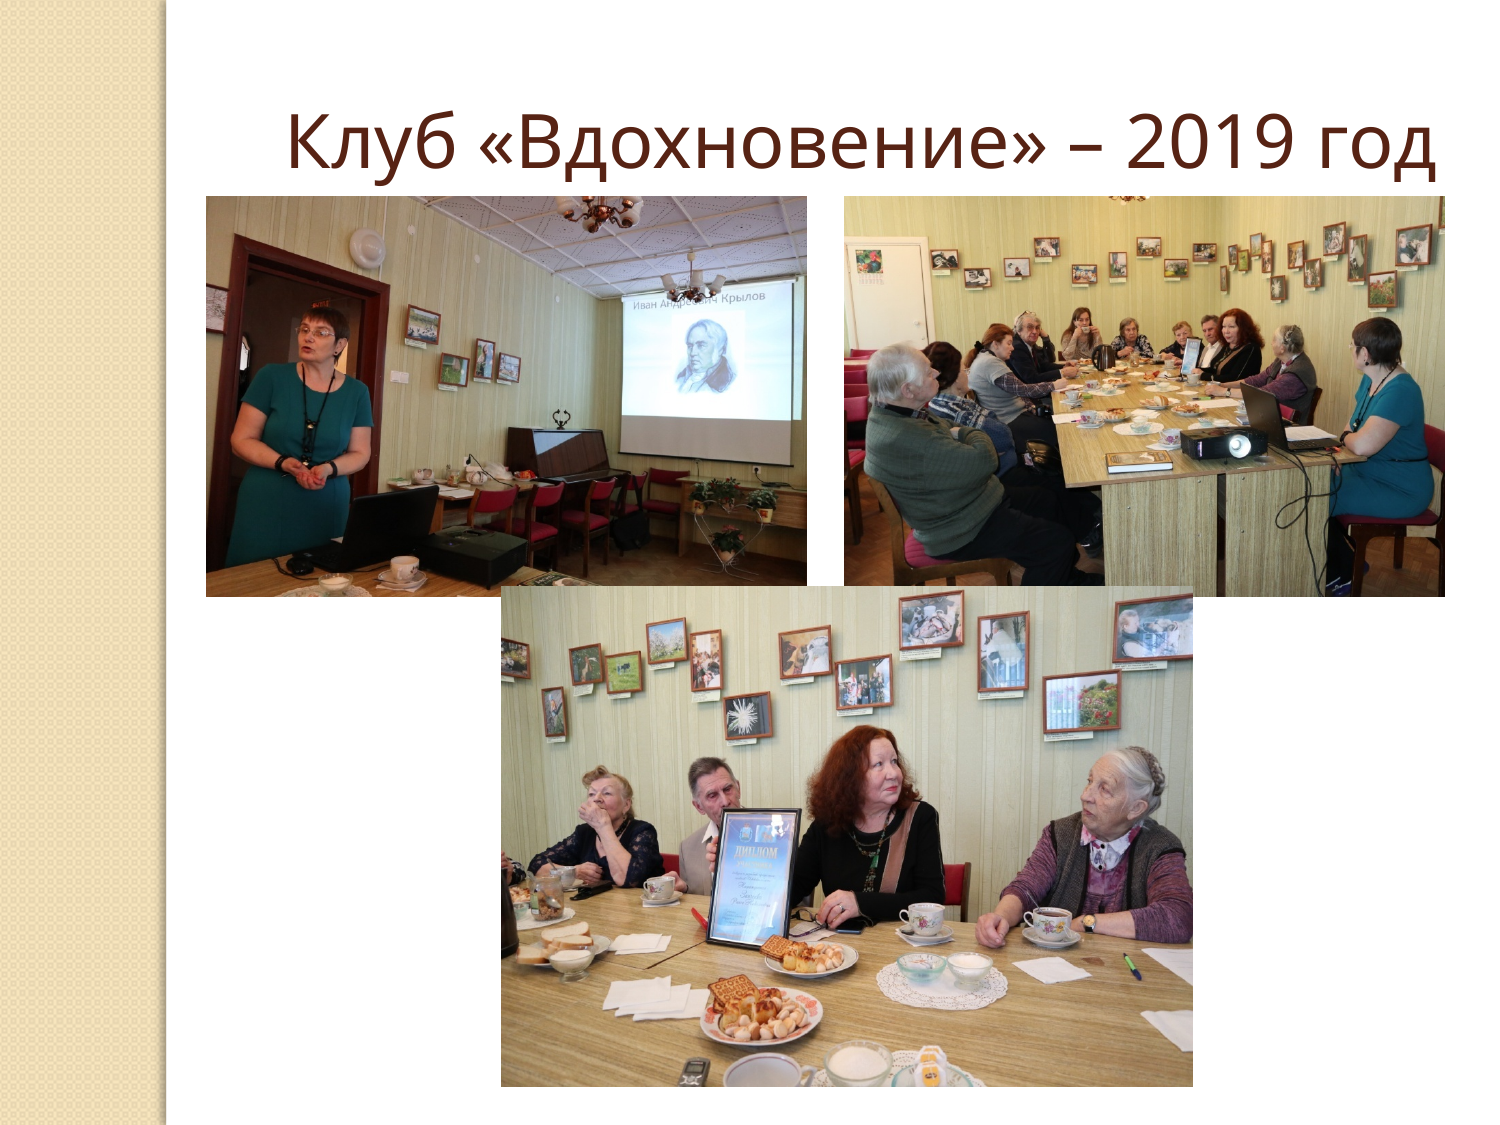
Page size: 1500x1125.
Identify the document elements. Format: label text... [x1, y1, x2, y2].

title Клуб «Вдохновение» – 2019 год [269, 45, 1500, 233]
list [206, 196, 807, 597]
picture [501, 585, 1194, 1087]
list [844, 196, 1445, 597]
